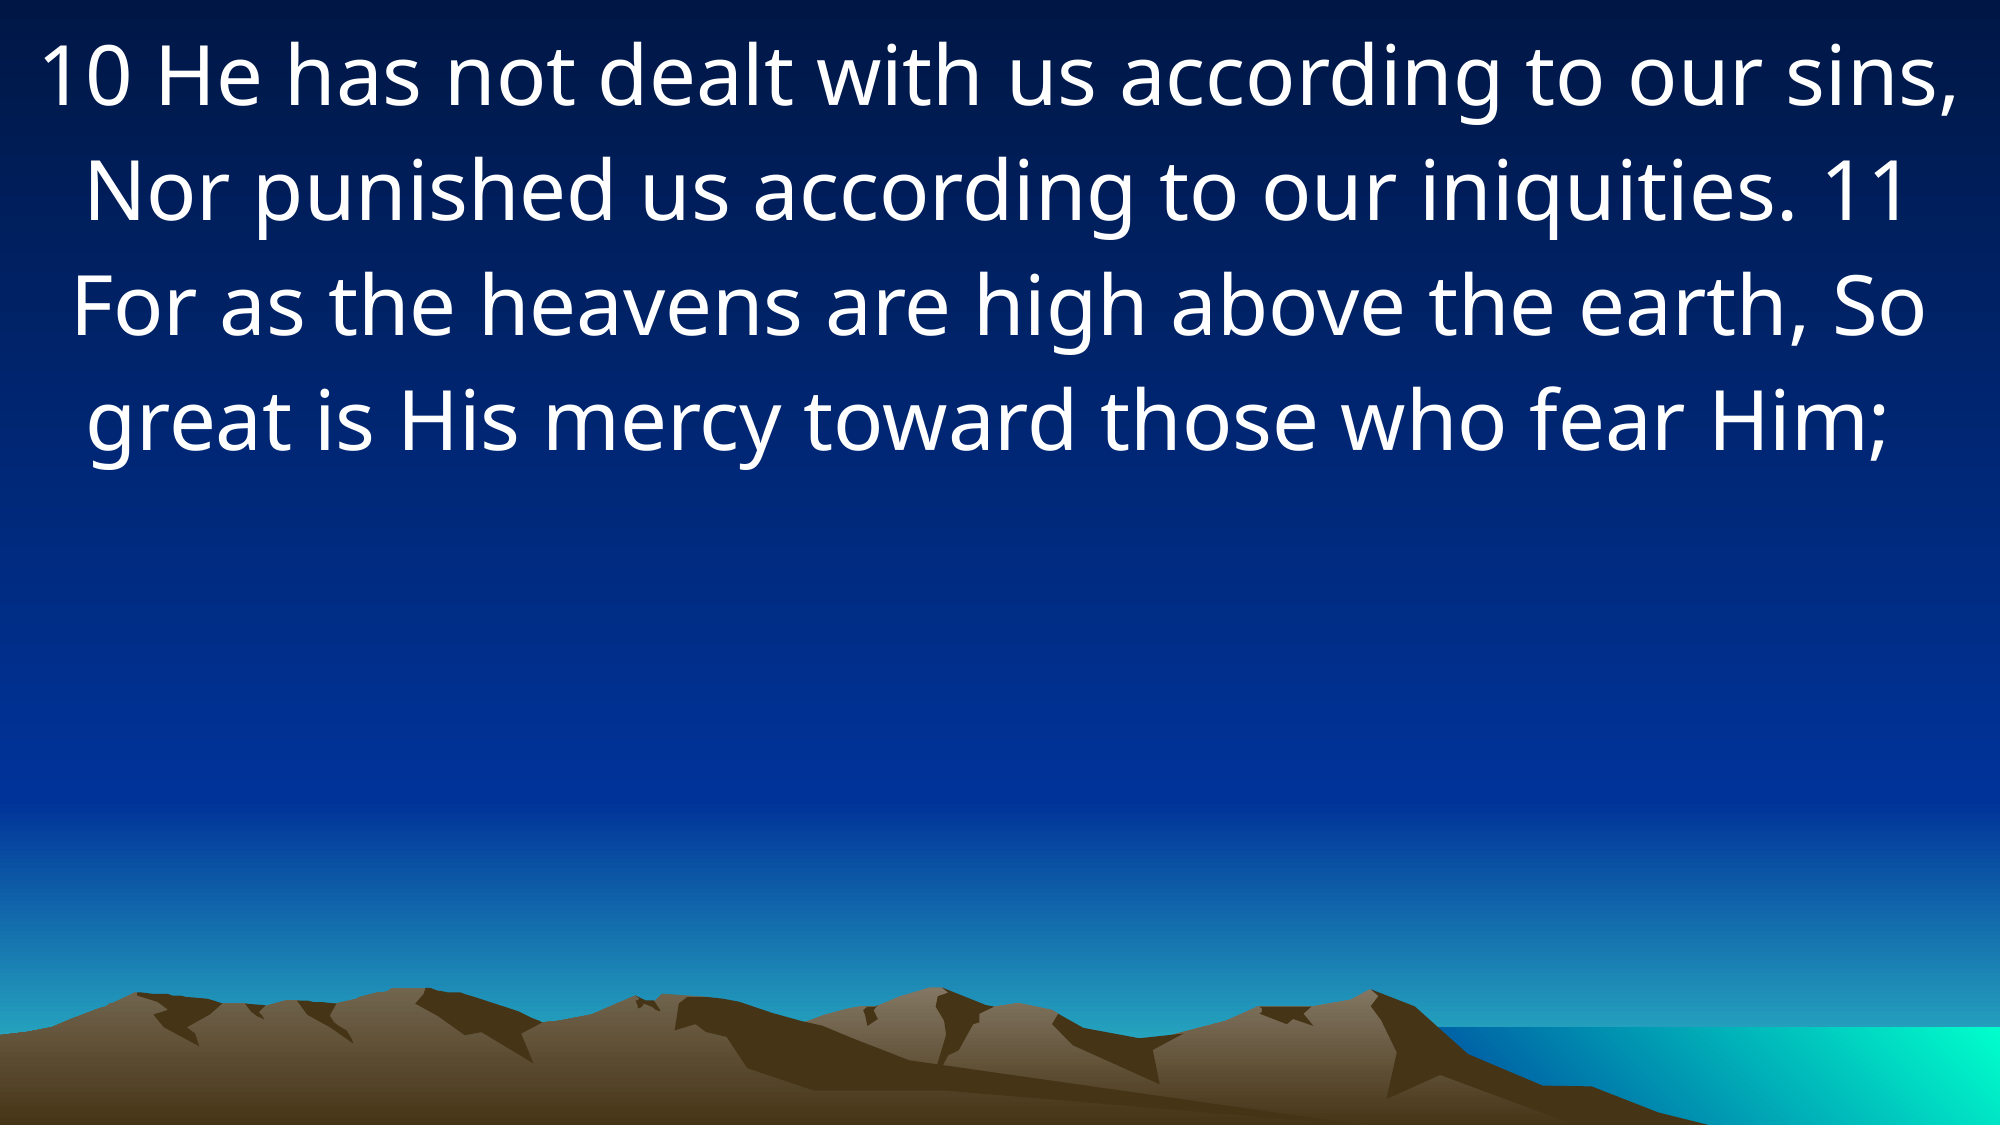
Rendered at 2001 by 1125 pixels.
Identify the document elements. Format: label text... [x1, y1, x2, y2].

text_box 10 He has not dealt with us according to our sins, Nor punished us according to our iniquities. 11 For as the heavens are high above the earth, So great is His mercy toward those who fear Him; [0, 0, 2000, 900]
